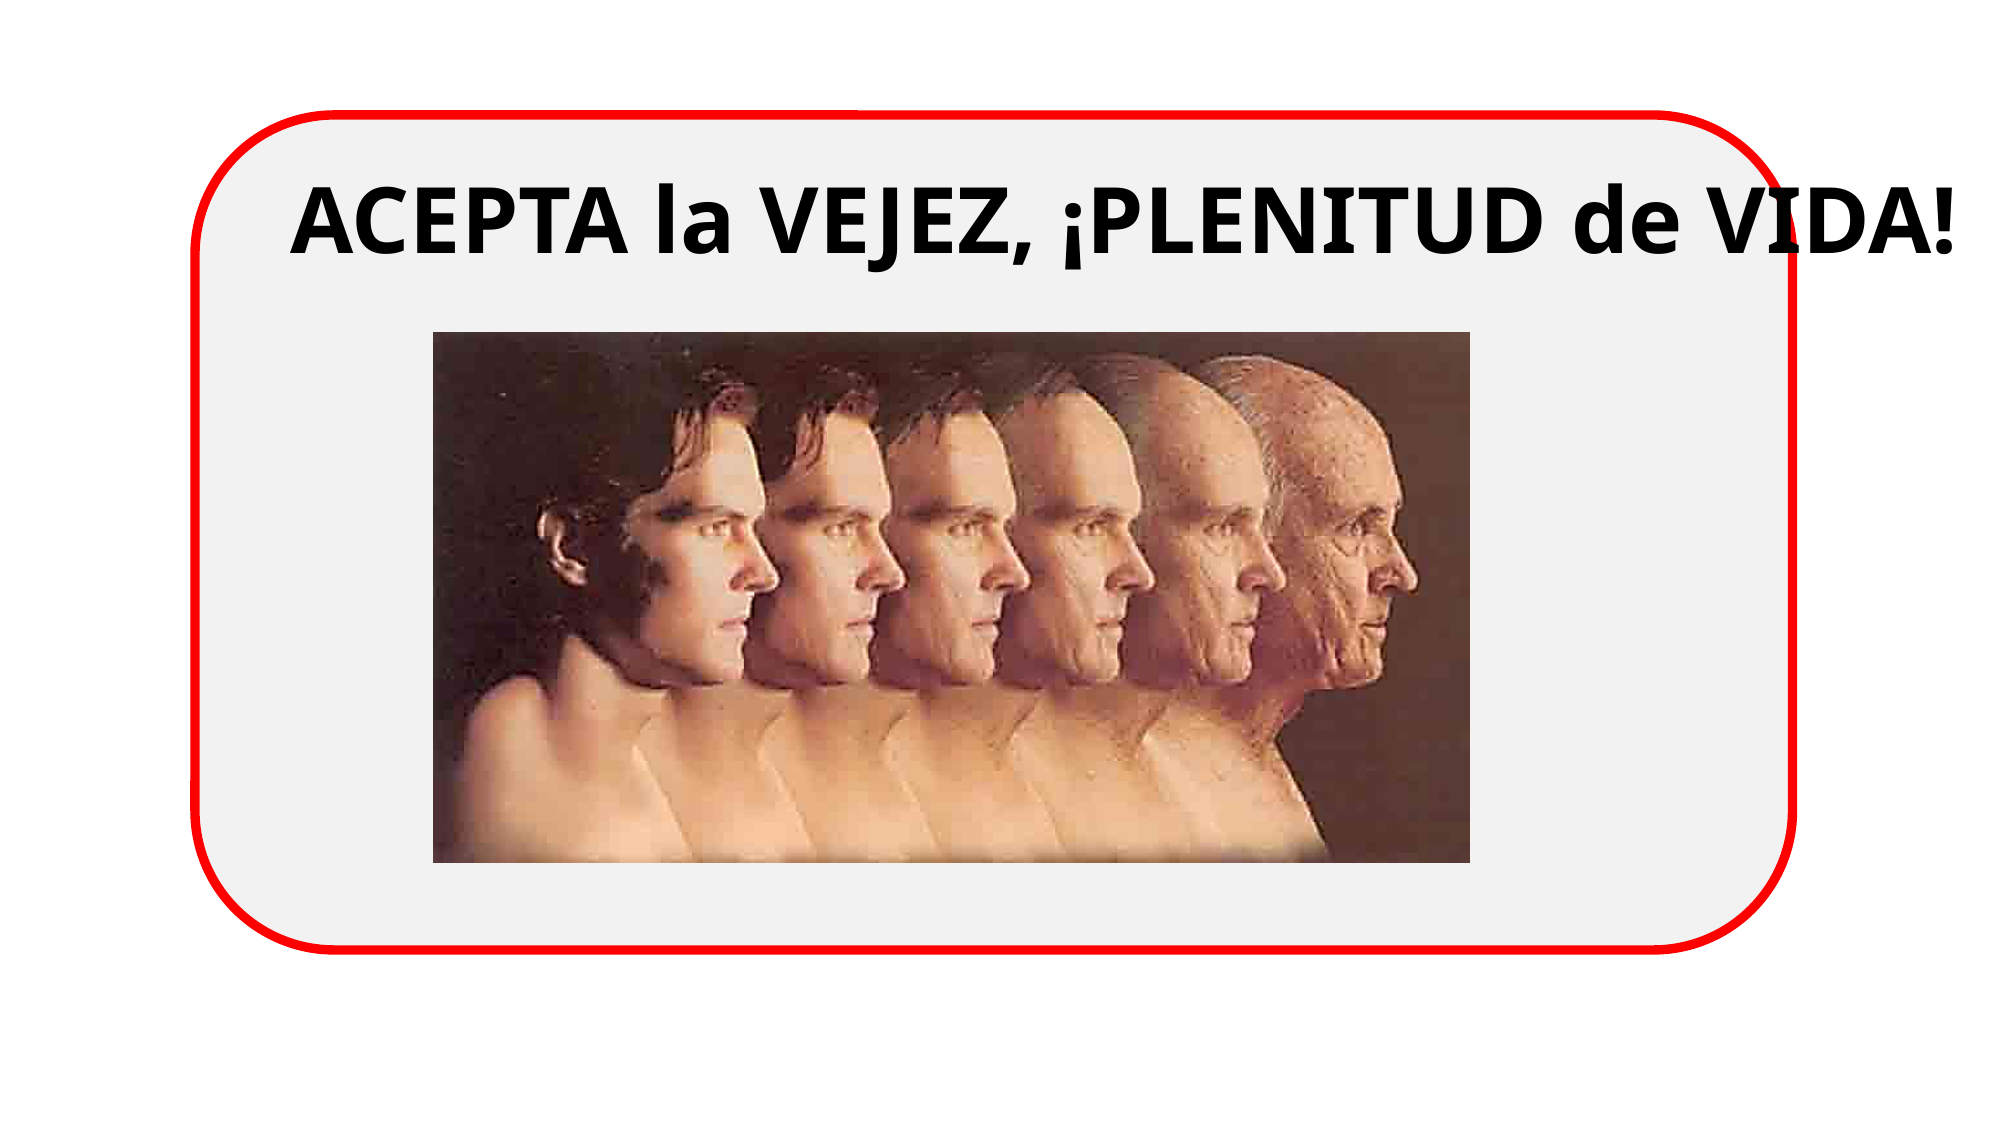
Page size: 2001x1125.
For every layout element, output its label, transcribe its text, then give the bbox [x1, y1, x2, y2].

title ACEPTA la VEJEZ, ¡PLENITUD de VIDA! [275, 114, 2000, 333]
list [433, 332, 1470, 863]
text_box [193, 127, 1794, 951]
